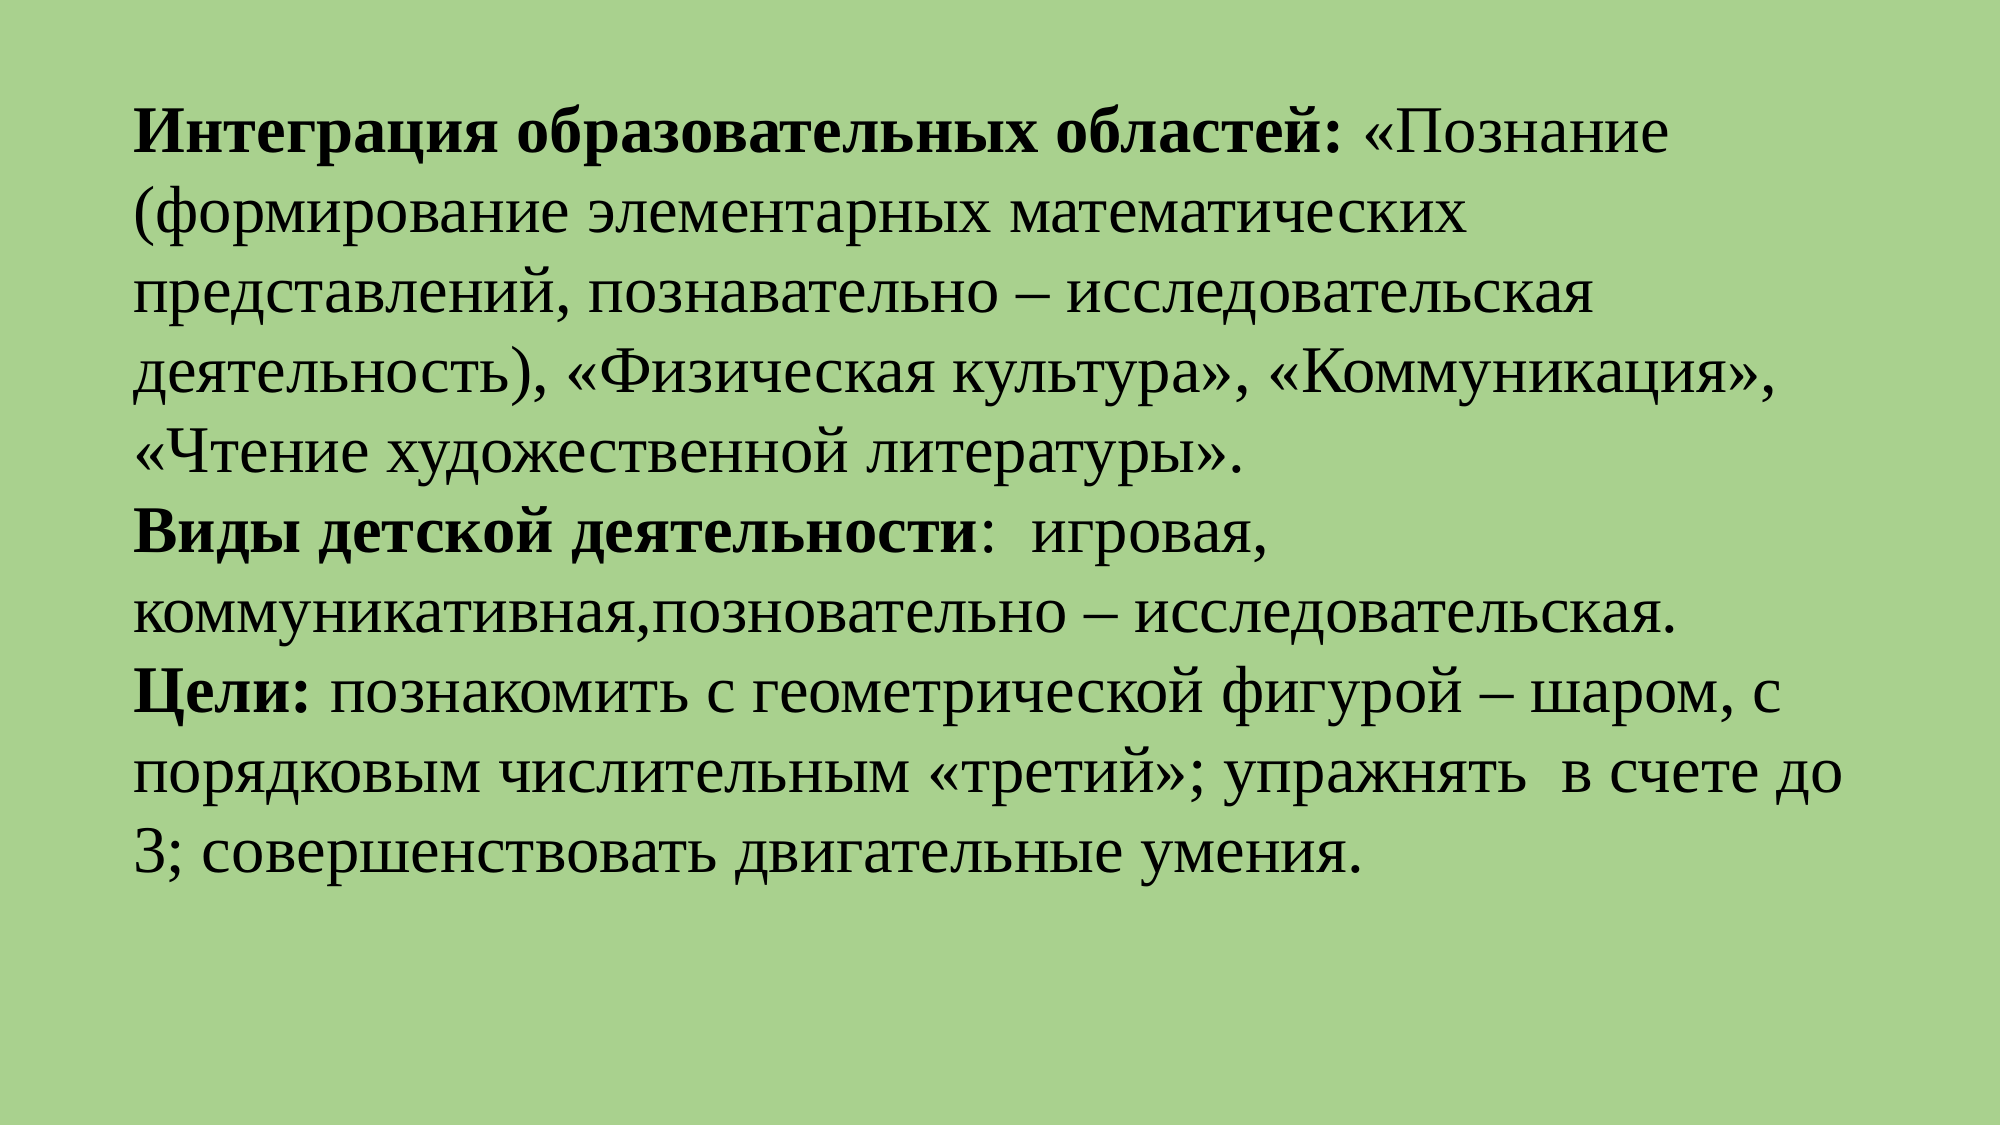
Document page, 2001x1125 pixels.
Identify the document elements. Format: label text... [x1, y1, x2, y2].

text_box Интеграция образовательных областей: «Познание (формирование элементарных математических представлений, познавательно – исследовательская деятельность), «Физическая культура», «Коммуникация», «Чтение художественной литературы». Виды детской деятельности: игровая, коммуникативная,позновательно – исследовательская. Цели: познакомить с геометрической фигурой – шаром, с порядковым числительным «третий»; упражнять в счете до 3; совершенствовать двигательные умения. [118, 78, 1870, 938]
